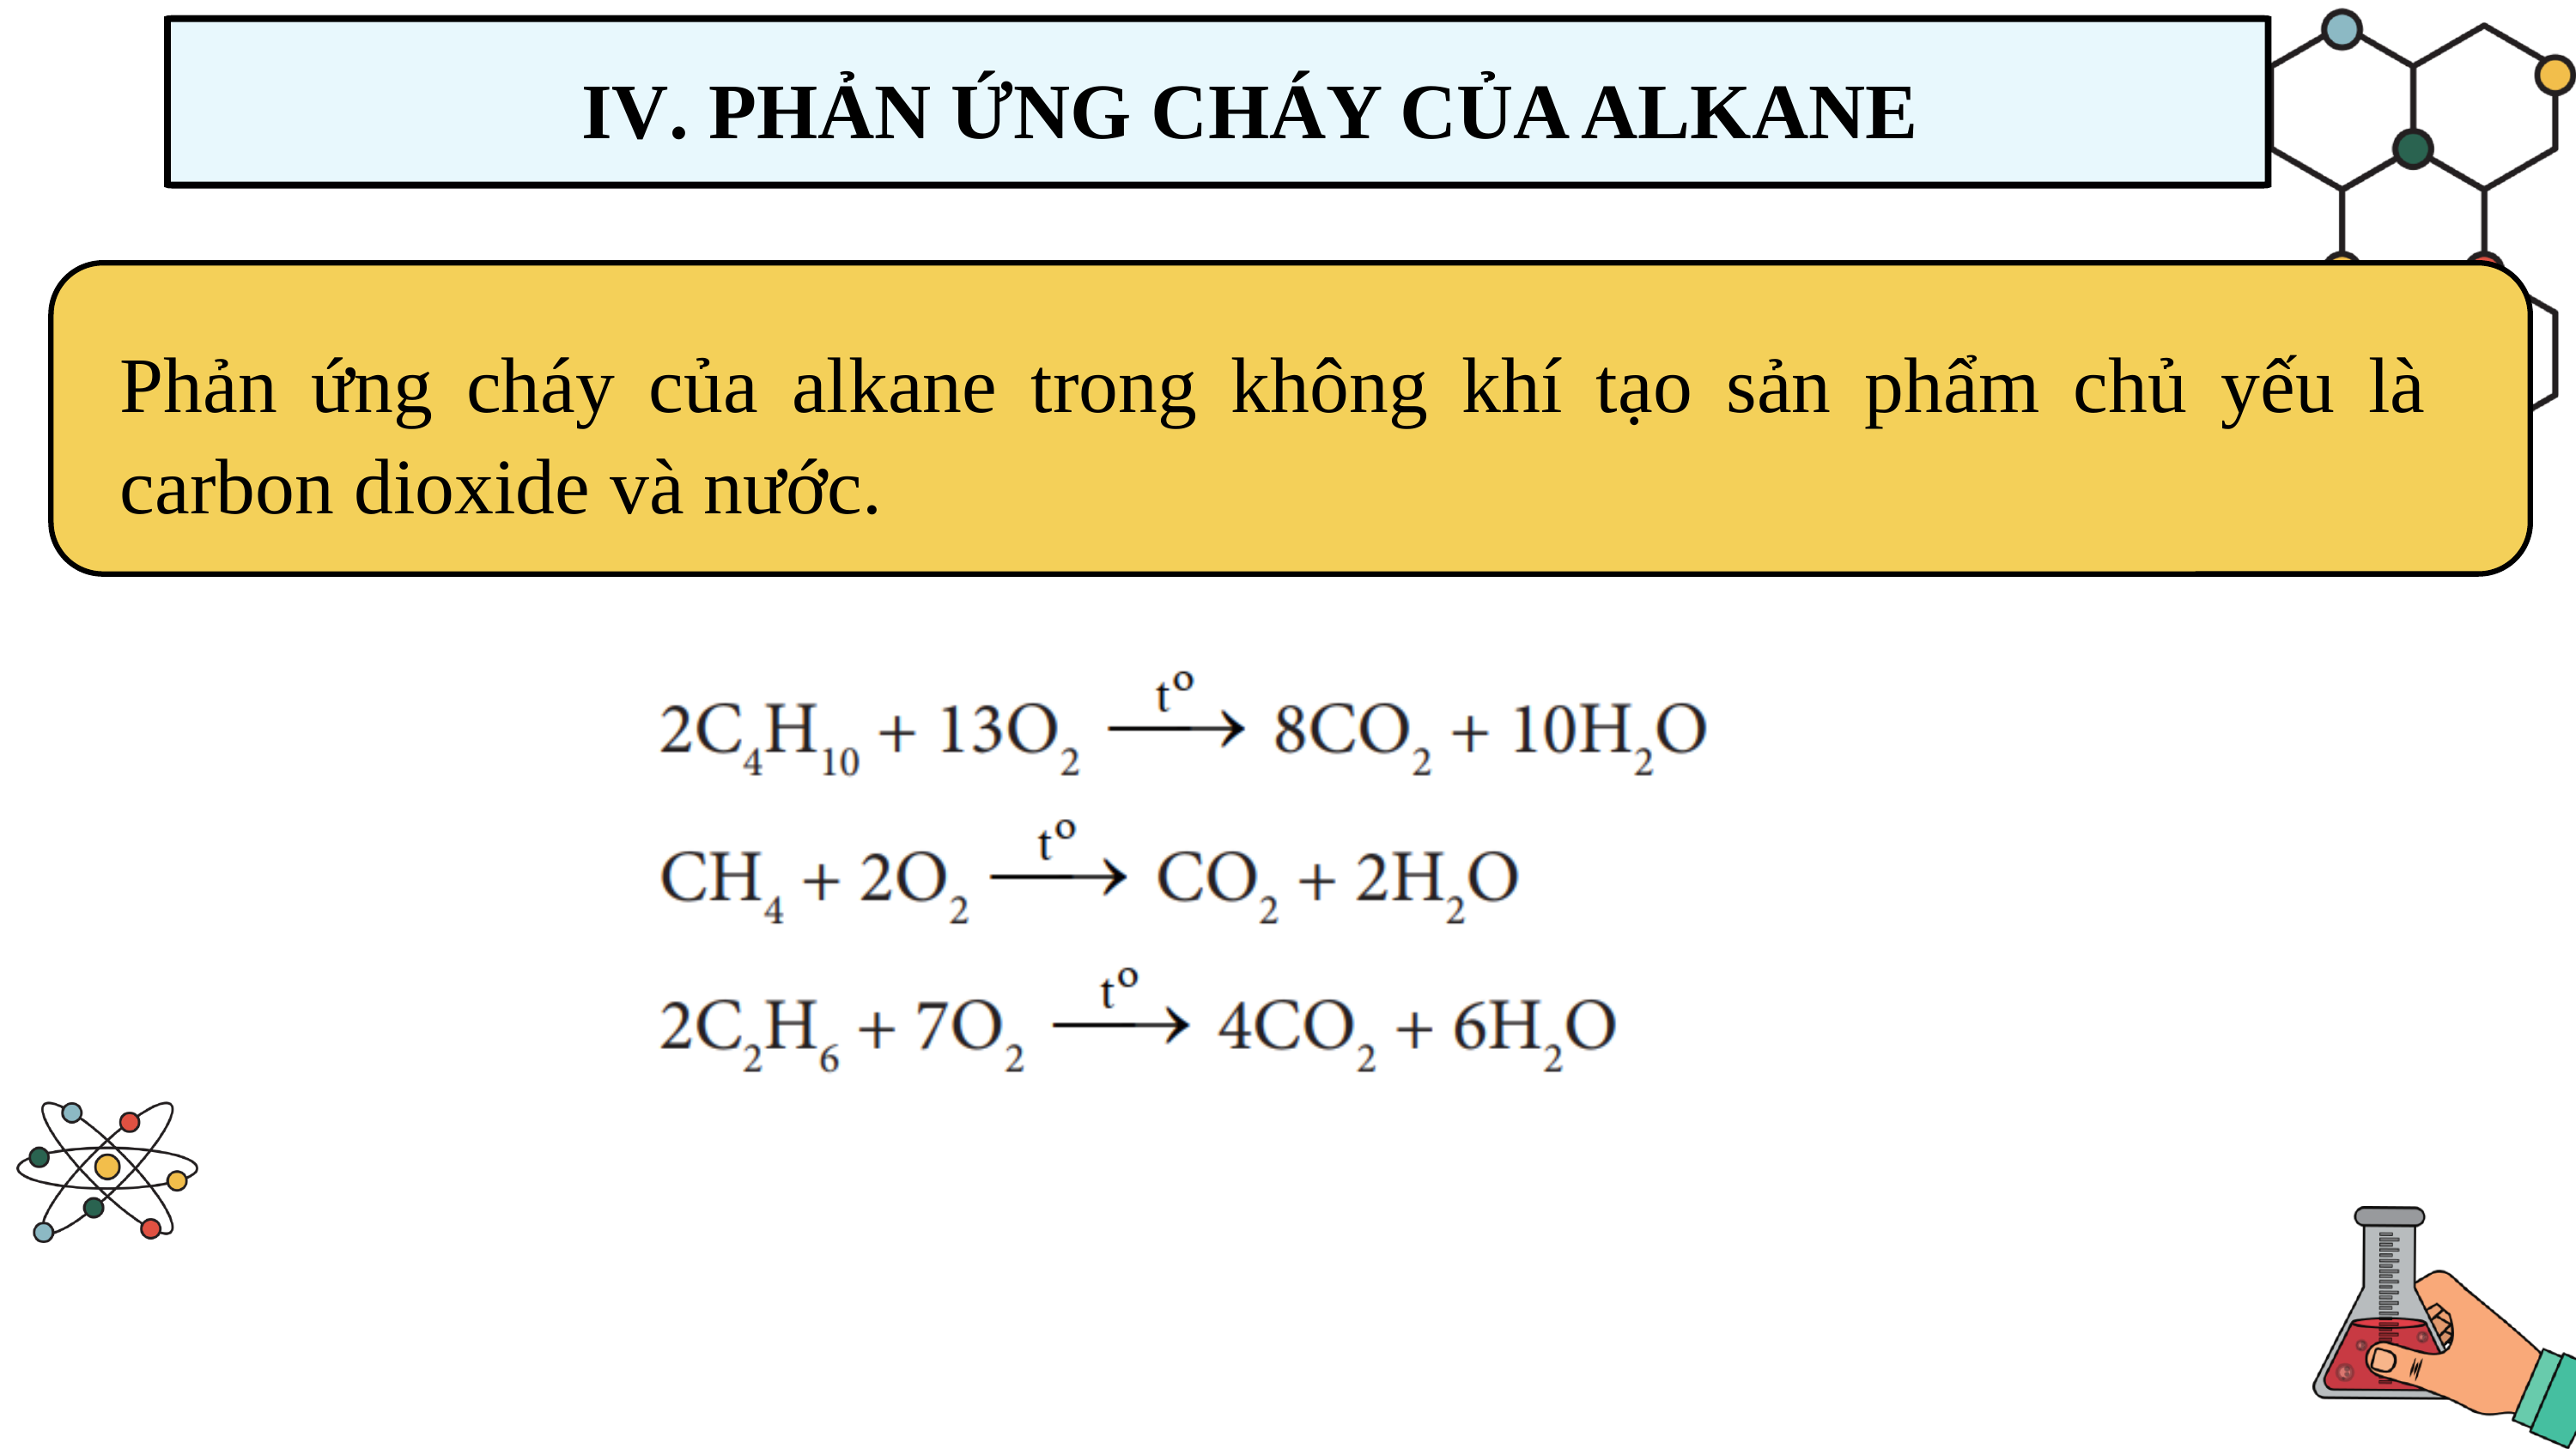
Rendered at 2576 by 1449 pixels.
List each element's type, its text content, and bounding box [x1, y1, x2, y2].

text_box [0, 5, 2576, 188]
text_box Phản ứng cháy của alkane trong không khí tạo sản phẩm chủ yếu là carbon dioxide và nước. [107, 320, 2447, 536]
picture [15, 1097, 198, 1243]
picture [648, 668, 1713, 1082]
text_box [49, 261, 2532, 576]
picture [2312, 1206, 2576, 1449]
picture [2268, 188, 2576, 457]
